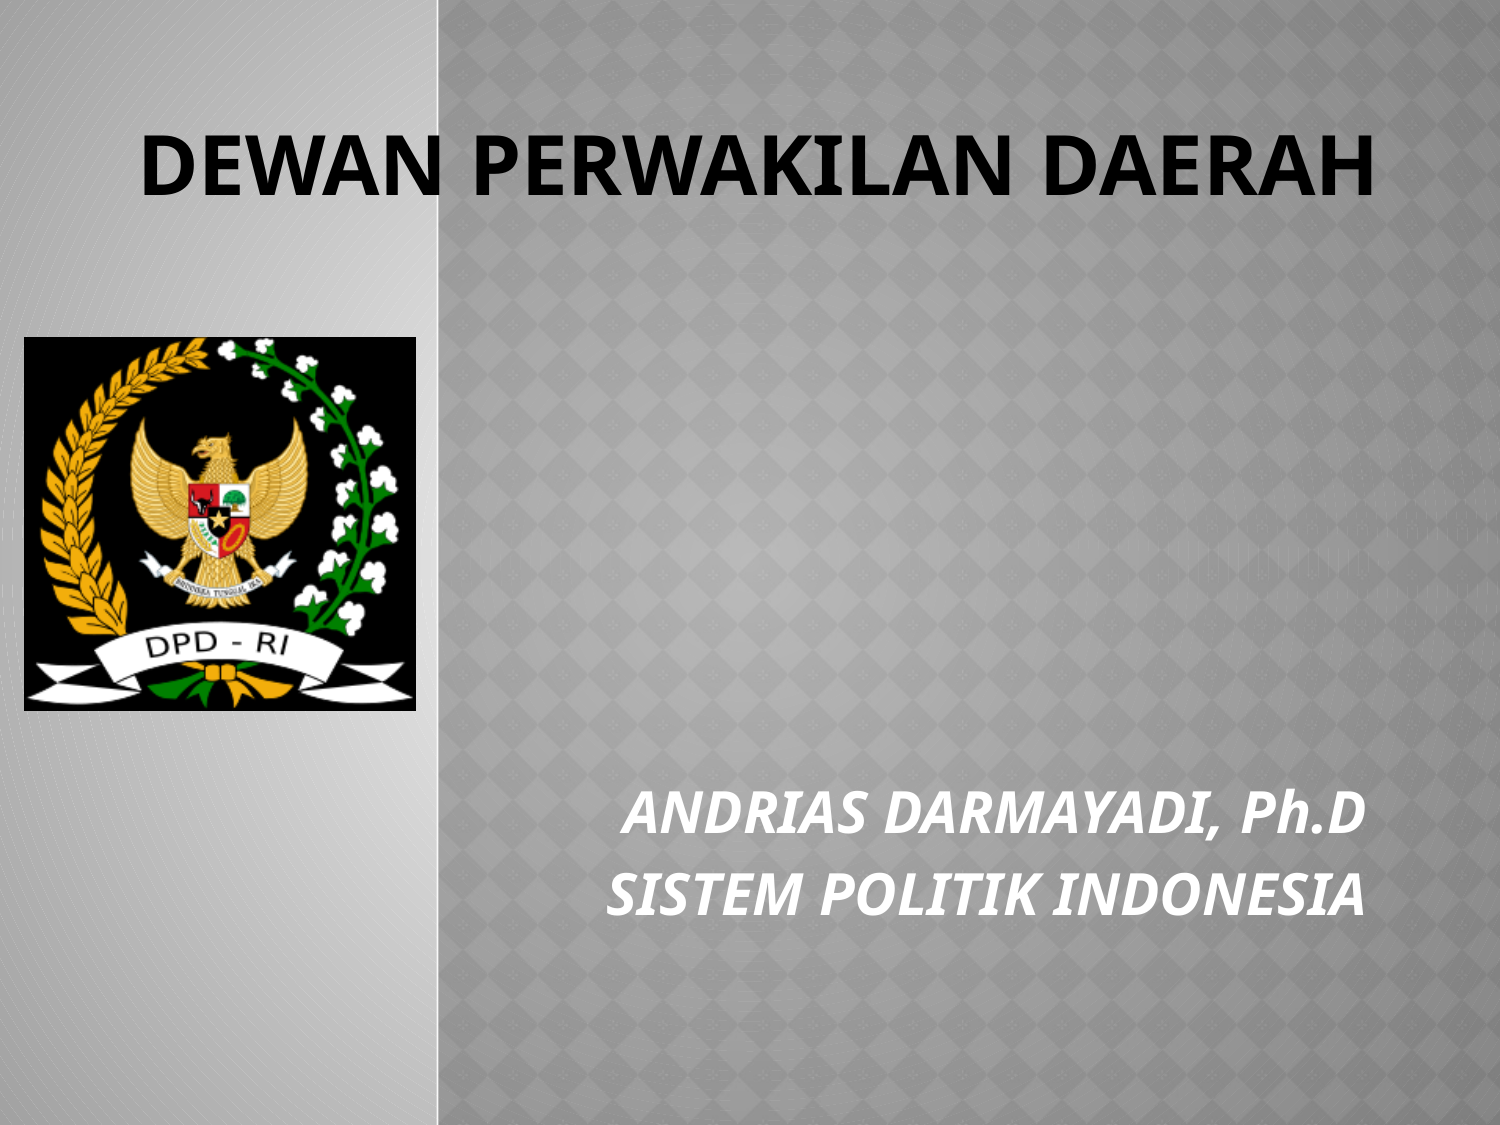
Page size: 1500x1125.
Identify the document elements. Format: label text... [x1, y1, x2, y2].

picture [24, 336, 417, 712]
subtitle ANDRIAS DARMAYADI, Ph.D SISTEM POLITIK INDONESIA [225, 774, 1375, 963]
title DEWAN PERWAKILAN DAERAH [112, 75, 1388, 213]
